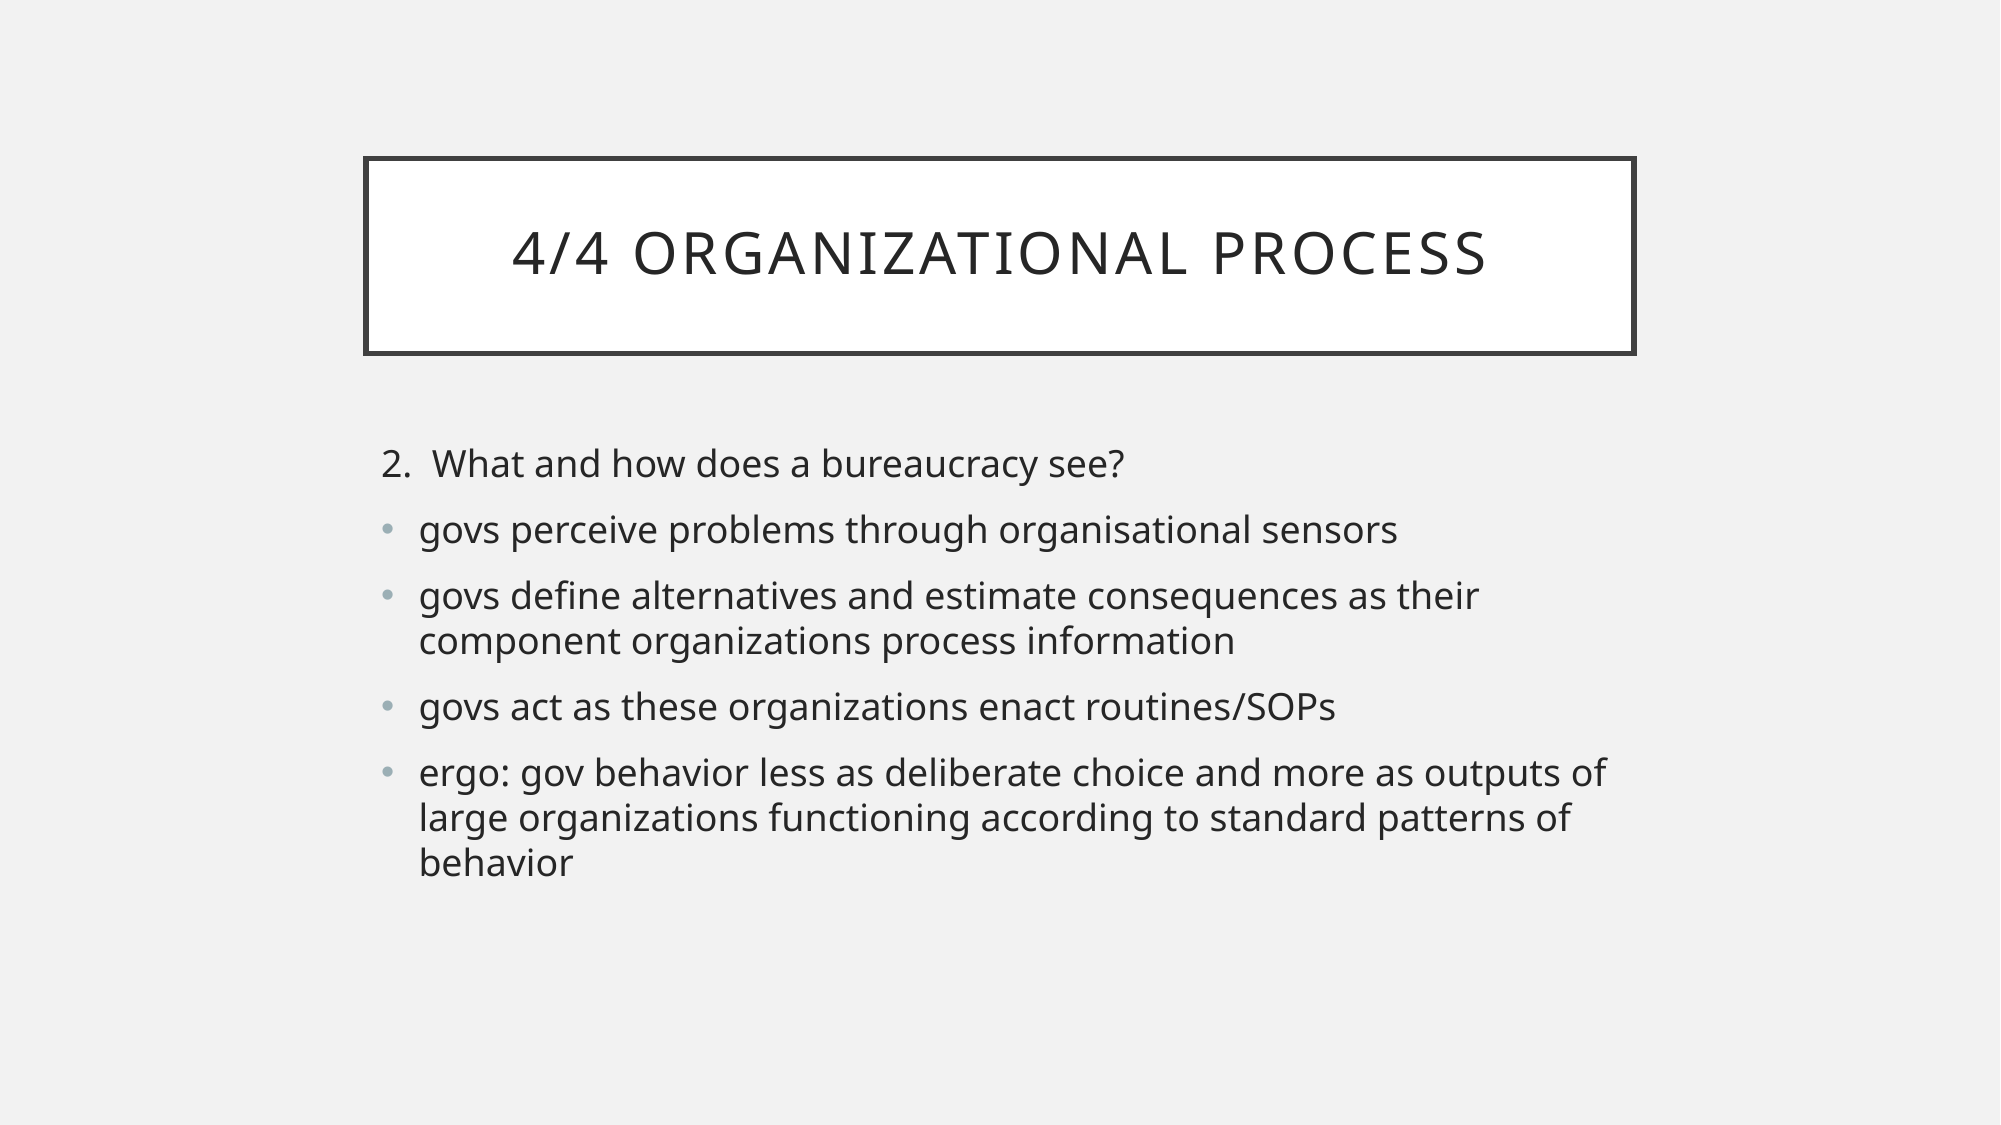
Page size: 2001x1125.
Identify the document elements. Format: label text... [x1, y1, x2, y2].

list 2. What and how does a bureaucracy see? govs perceive problems through organisational sensors govs define alternatives and estimate consequences as their component organizations process information govs act as these organizations enact routines/SOPs ergo: gov behavior less as deliberate choice and more as outputs of large organizations functioning according to standard patterns of behavior [366, 432, 1634, 942]
title 4/4 organizational process [363, 156, 1637, 356]
